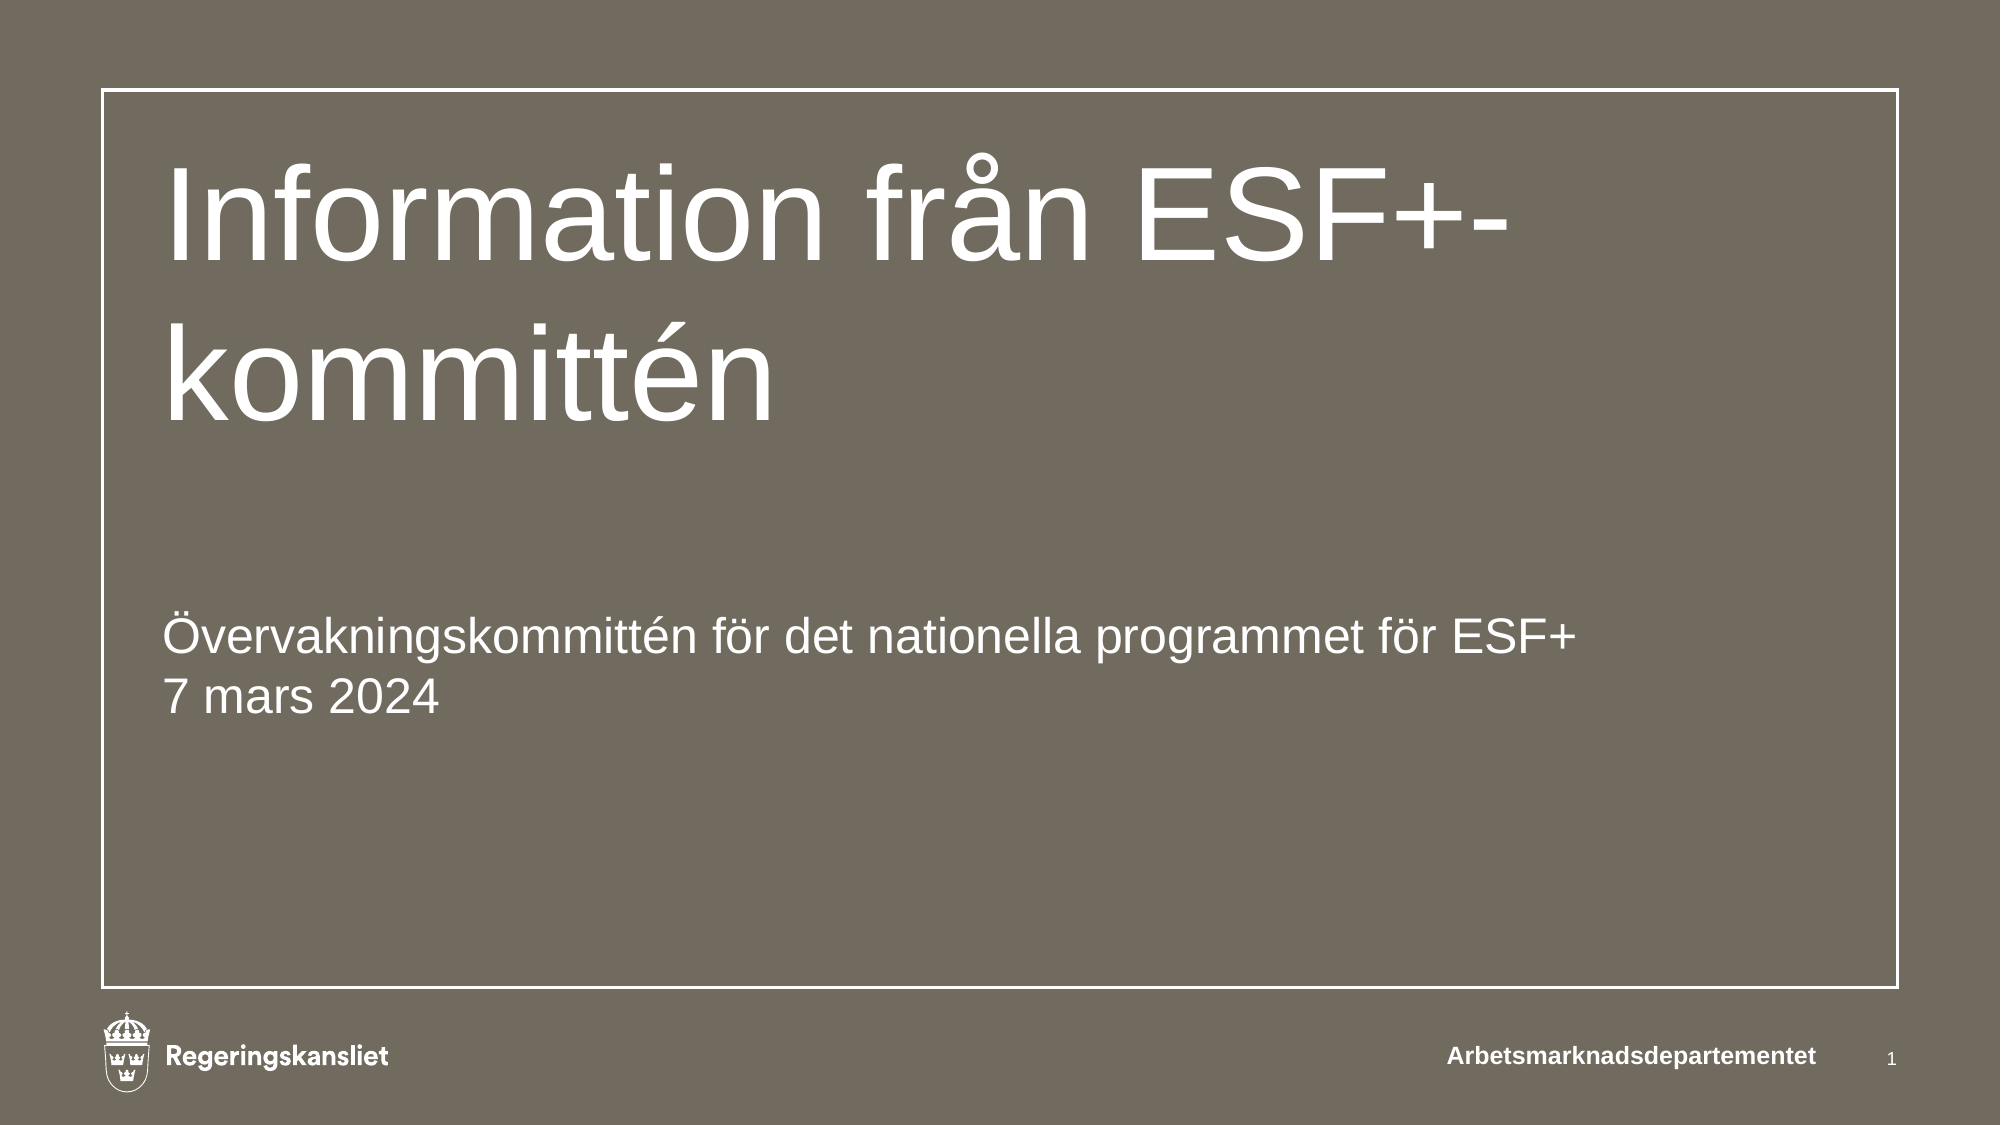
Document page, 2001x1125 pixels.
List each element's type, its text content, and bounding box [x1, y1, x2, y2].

subtitle Övervakningskommittén för det nationella programmet för ESF+ 7 mars 2024 [162, 475, 1682, 748]
title Information från ESF+-kommittén [162, 119, 1622, 473]
footer Arbetsmarknadsdepartementet [494, 1034, 1817, 1070]
slide_number 1 [1817, 1034, 1898, 1070]
